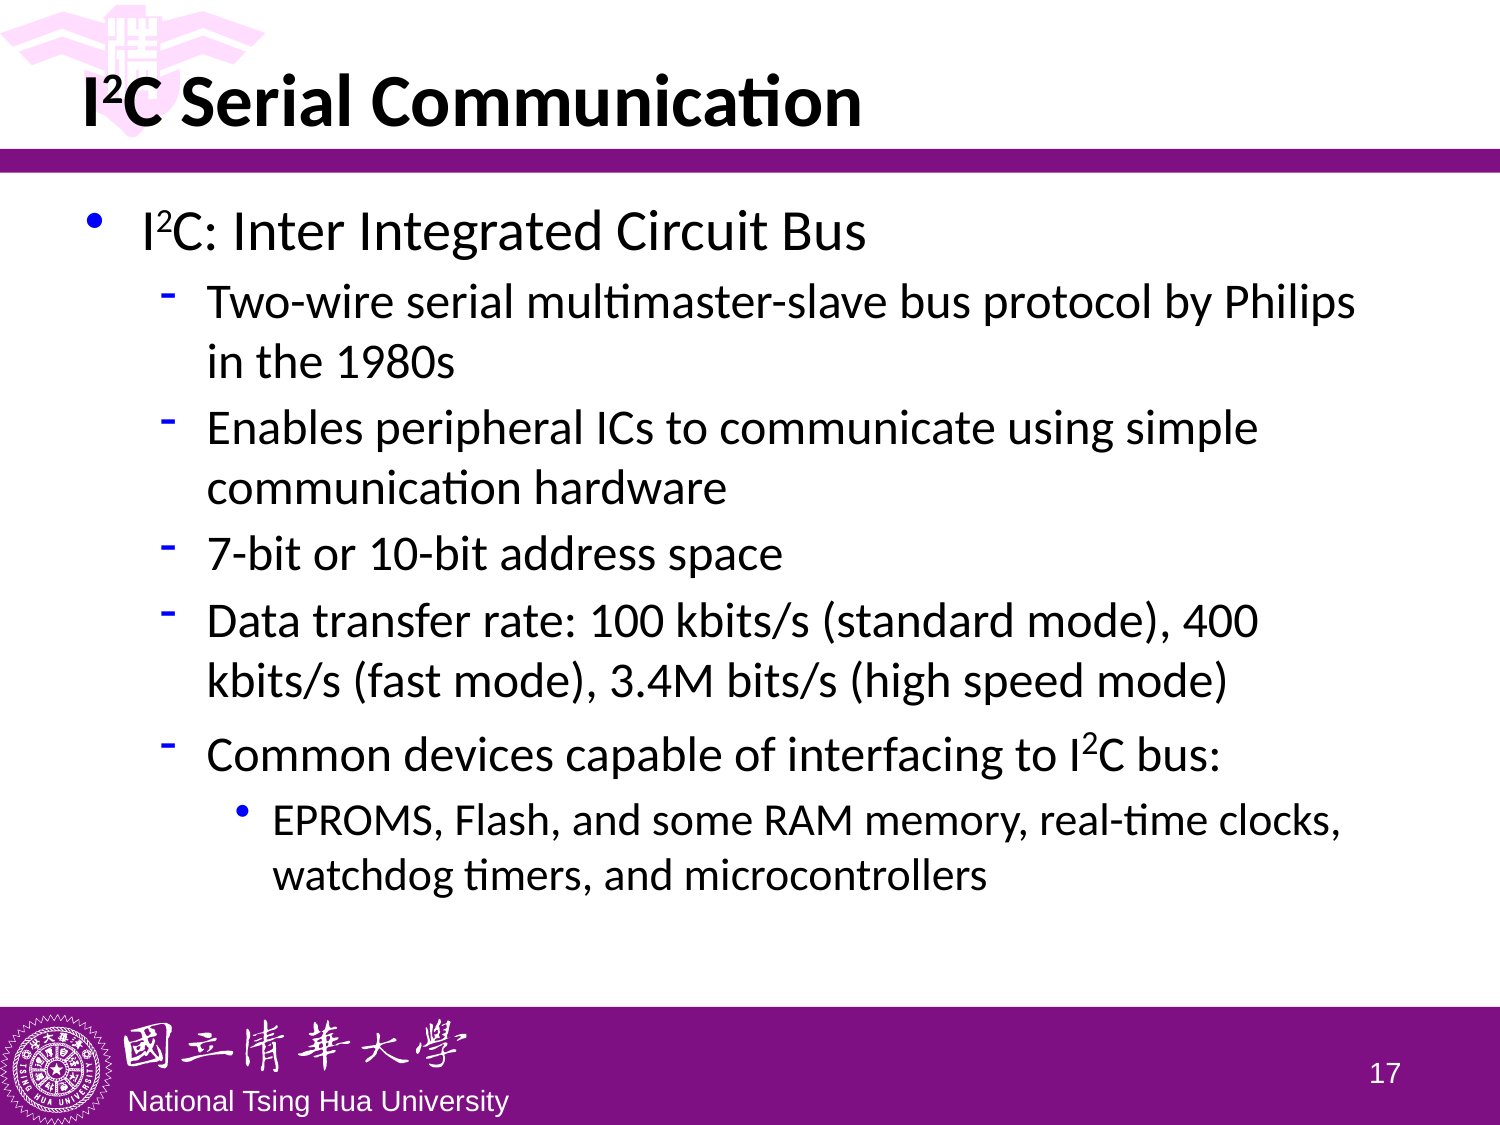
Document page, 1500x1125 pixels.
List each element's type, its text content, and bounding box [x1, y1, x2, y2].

title I2C Serial Communication [66, 37, 1413, 149]
slide_number 16 [1104, 1021, 1417, 1097]
list I2C: Inter Integrated Circuit Bus Two-wire serial multimaster-slave bus protocol by Philips in the 1980s Enables peripheral ICs to communicate using simple communication hardware 7-bit or 10-bit address space Data transfer rate: 100 kbits/s (standard mode), 400 kbits/s (fast mode), 3.4M bits/s (high speed mode) Common devices capable of interfacing to I2C bus: EPROMS, Flash, and some RAM memory, real-time clocks, watchdog timers, and microcontrollers [69, 184, 1412, 1000]
